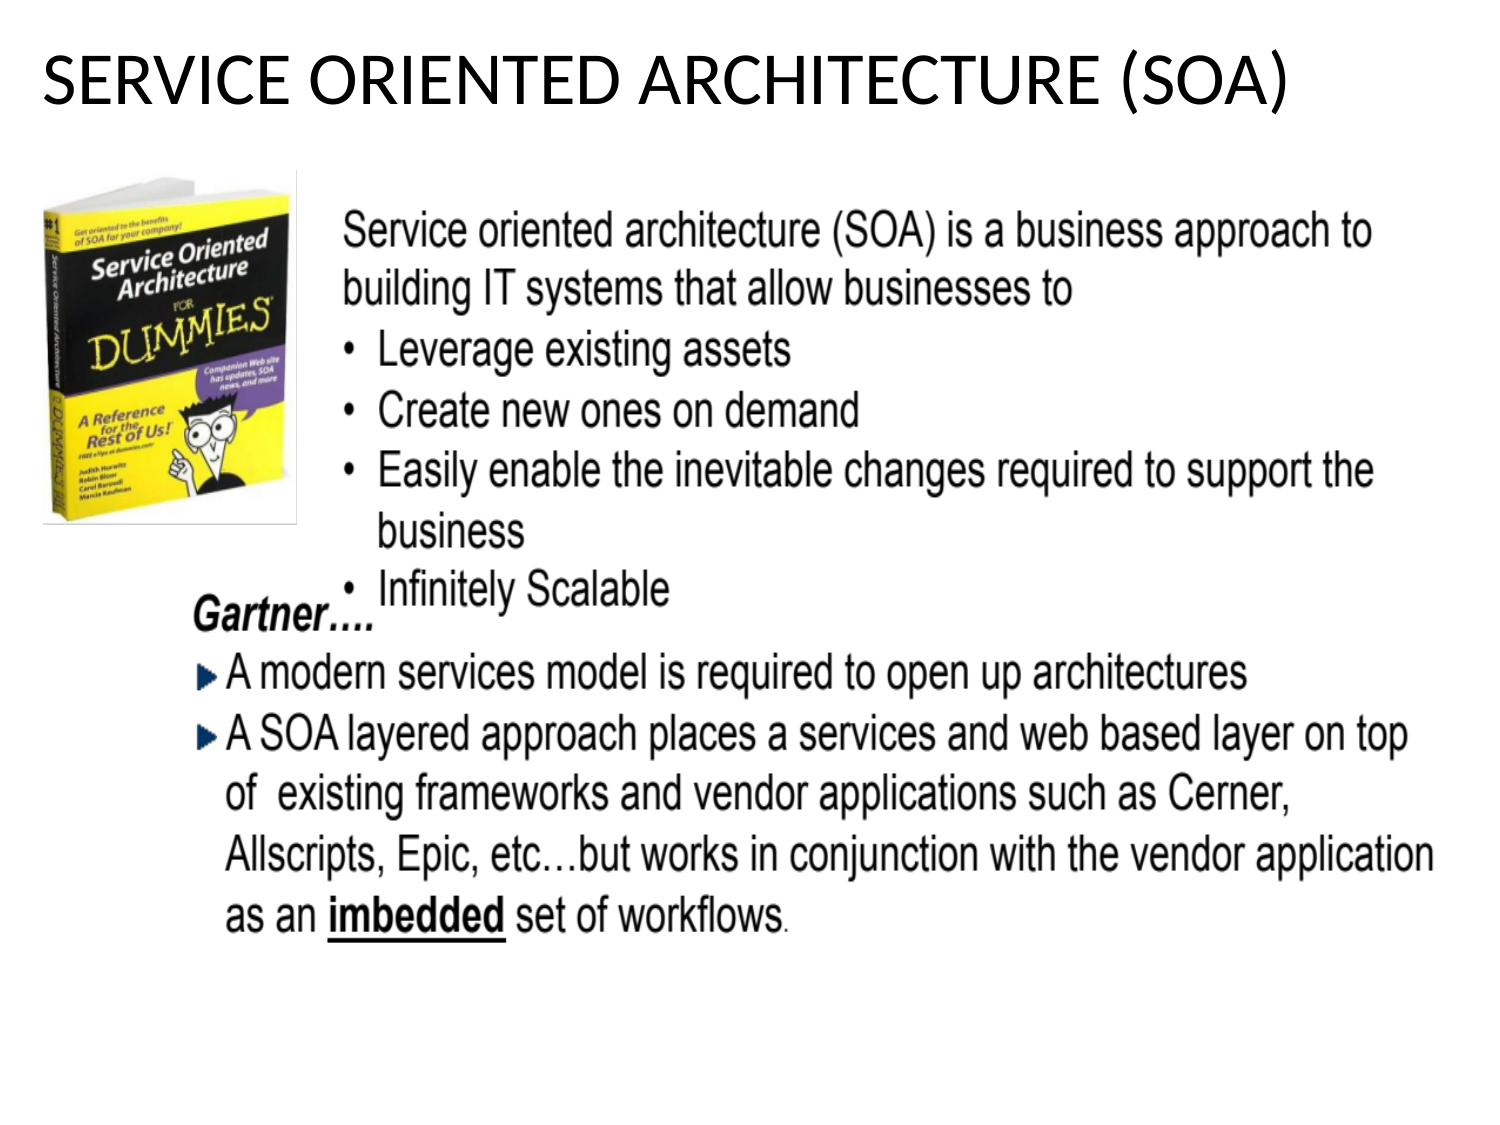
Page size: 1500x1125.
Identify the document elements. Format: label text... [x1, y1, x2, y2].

picture [42, 170, 1456, 953]
text_box SERVICE ORIENTED ARCHITECTURE (SOA) [42, 20, 1175, 170]
